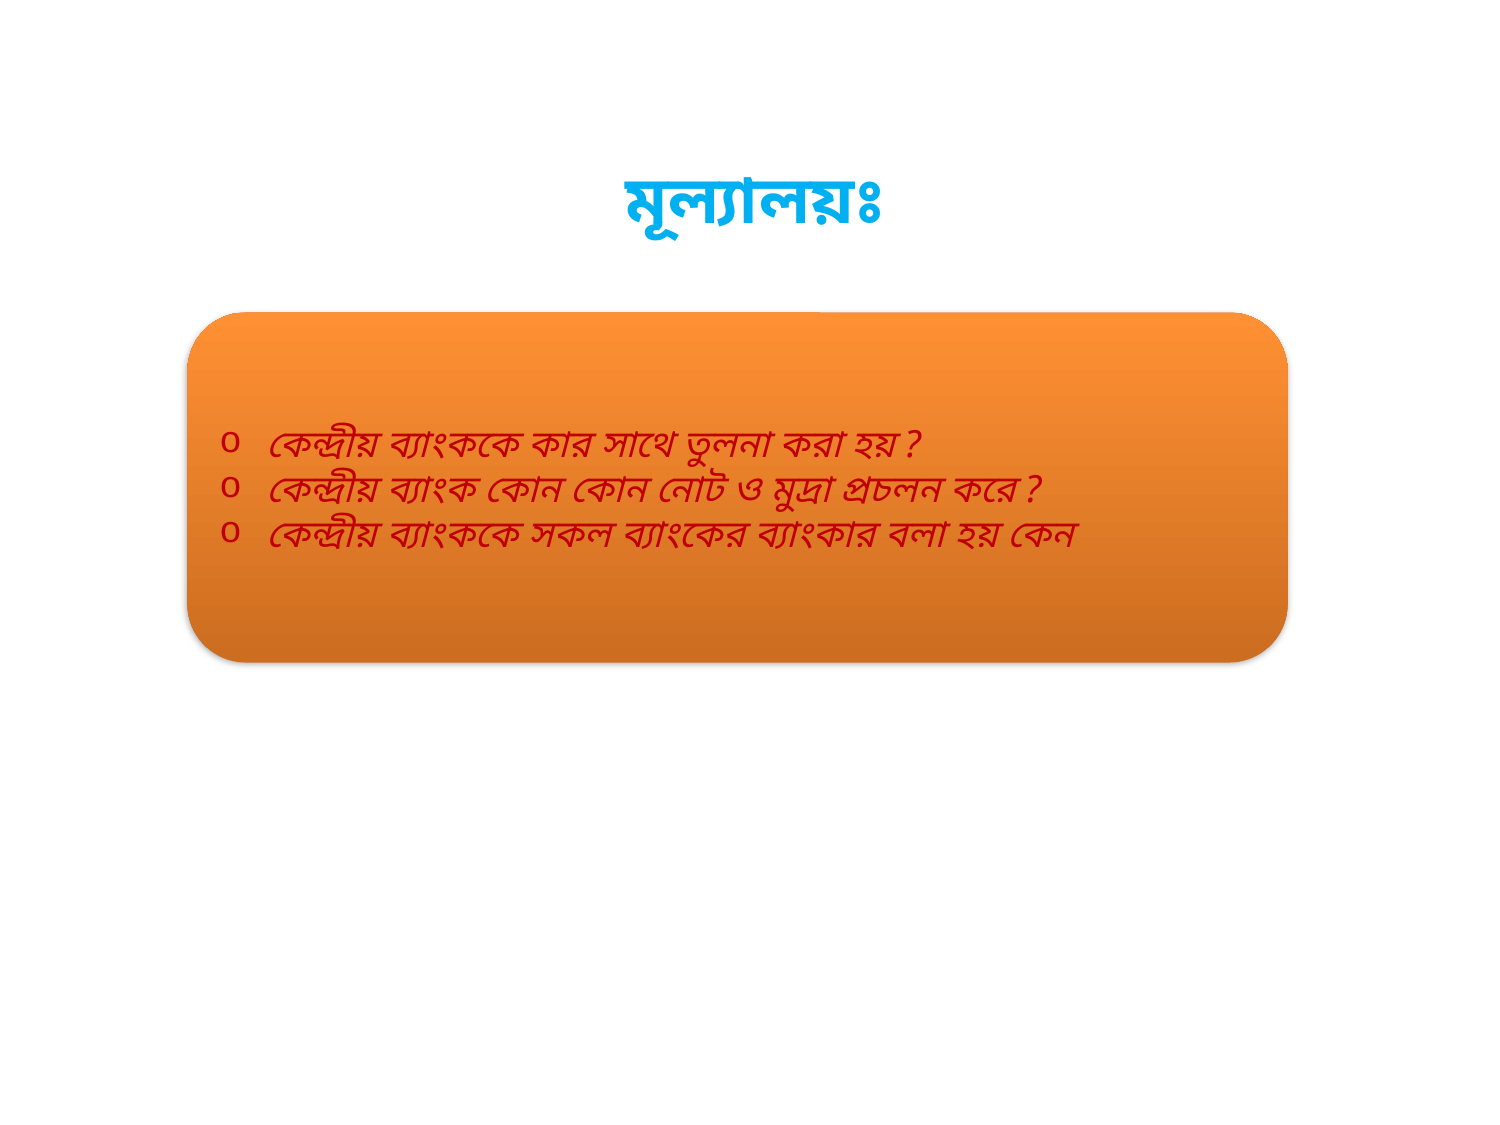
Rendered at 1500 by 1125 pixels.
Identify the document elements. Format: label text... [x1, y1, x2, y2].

text_box মূল্যালয়ঃ [324, 149, 1200, 245]
text_box কেন্দ্রীয় ব্যাংককে কার সাথে তুলনা করা হয় ? কেন্দ্রীয় ব্যাংক কোন কোন নোট ও মুদ্রা প্রচলন করে ? কেন্দ্রীয় ব্যাংককে সকল ব্যাংকের ব্যাংকার বলা হয় কেন [187, 312, 1288, 663]
